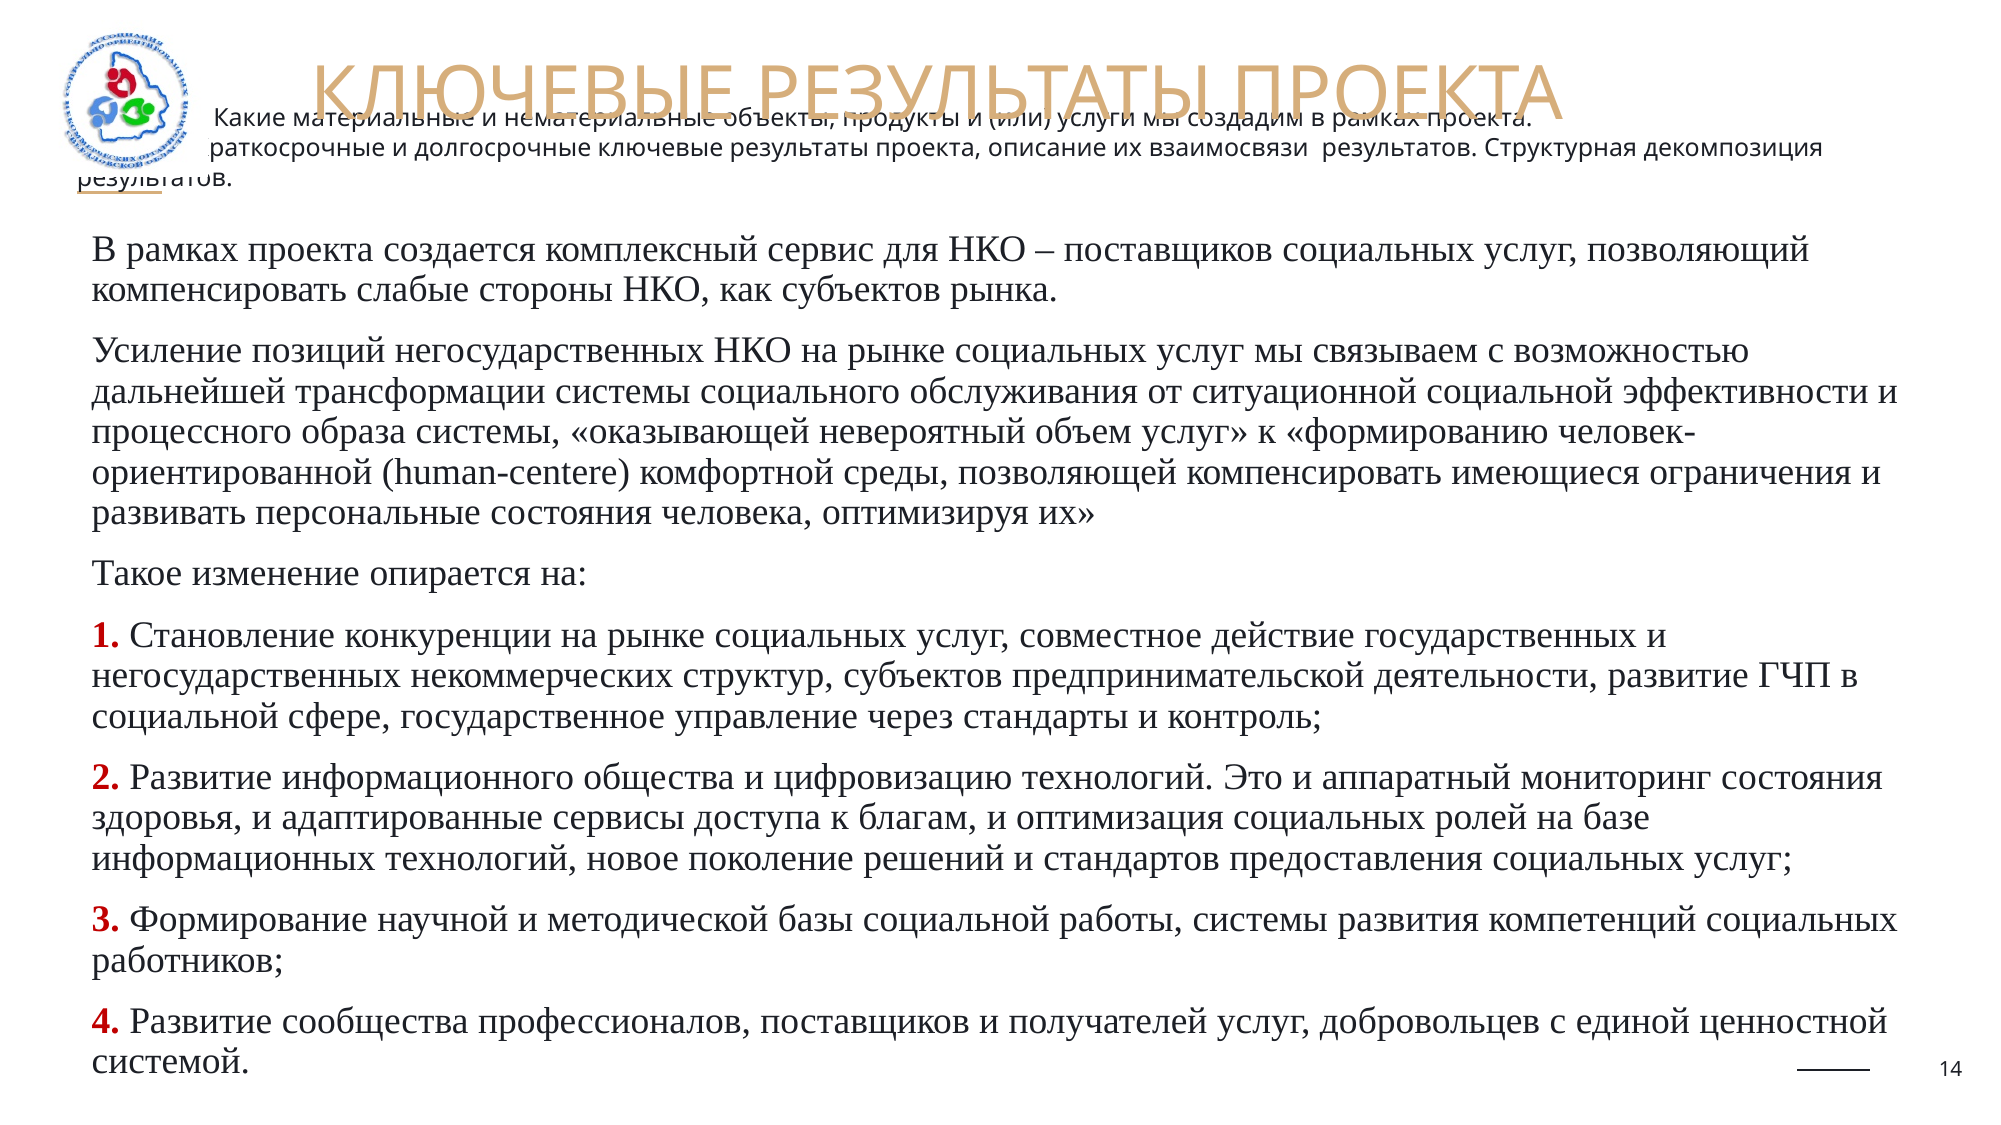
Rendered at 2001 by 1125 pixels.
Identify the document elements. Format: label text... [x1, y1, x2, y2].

list В рамках проекта создается комплексный сервис для НКО – поставщиков социальных услуг, позволяющий компенсировать слабые стороны НКО, как субъектов рынка. Усиление позиций негосударственных НКО на рынке социальных услуг мы связываем с возможностью дальнейшей трансформации системы социального обслуживания от ситуационной социальной эффективности и процессного образа системы, «оказывающей невероятный объем услуг» к «формированию человек-ориентированной (human-centere) комфортной среды, позволяющей компенсировать имеющиеся ограничения и развивать персональные состояния человека, оптимизируя их» Такое изменение опирается на: 1. Становление конкуренции на рынке социальных услуг, совместное действие государственных и негосударственных некоммерческих структур, субъектов предпринимательской деятельности, развитие ГЧП в социальной сфере, государственное управление через стандарты и контроль; 2. Развитие информационного общества и цифровизацию технологий. Это и аппаратный мониторинг состояния здоровья, и адаптированные сервисы доступа к благам, и оптимизация социальных ролей на базе информационных технологий, новое поколение решений и стандартов предоставления социальных услуг; 3. Формирование научной и методической базы социальной работы, системы развития компетенций социальных работников; 4. Развитие сообщества профессионалов, поставщиков и получателей услуг, добровольцев с единой ценностной системой. [76, 221, 1923, 1106]
list Ключевые результаты проекта [208, 44, 1923, 136]
picture [44, 20, 208, 177]
title Какие материальные и нематериальные объекты, продукты и (или) услуги мы создадим в рамках проекта. Краткосрочные и долгосрочные ключевые результаты проекта, описание их взаимосвязи результатов. Структурная декомпозиция результатов. [76, 130, 1966, 191]
